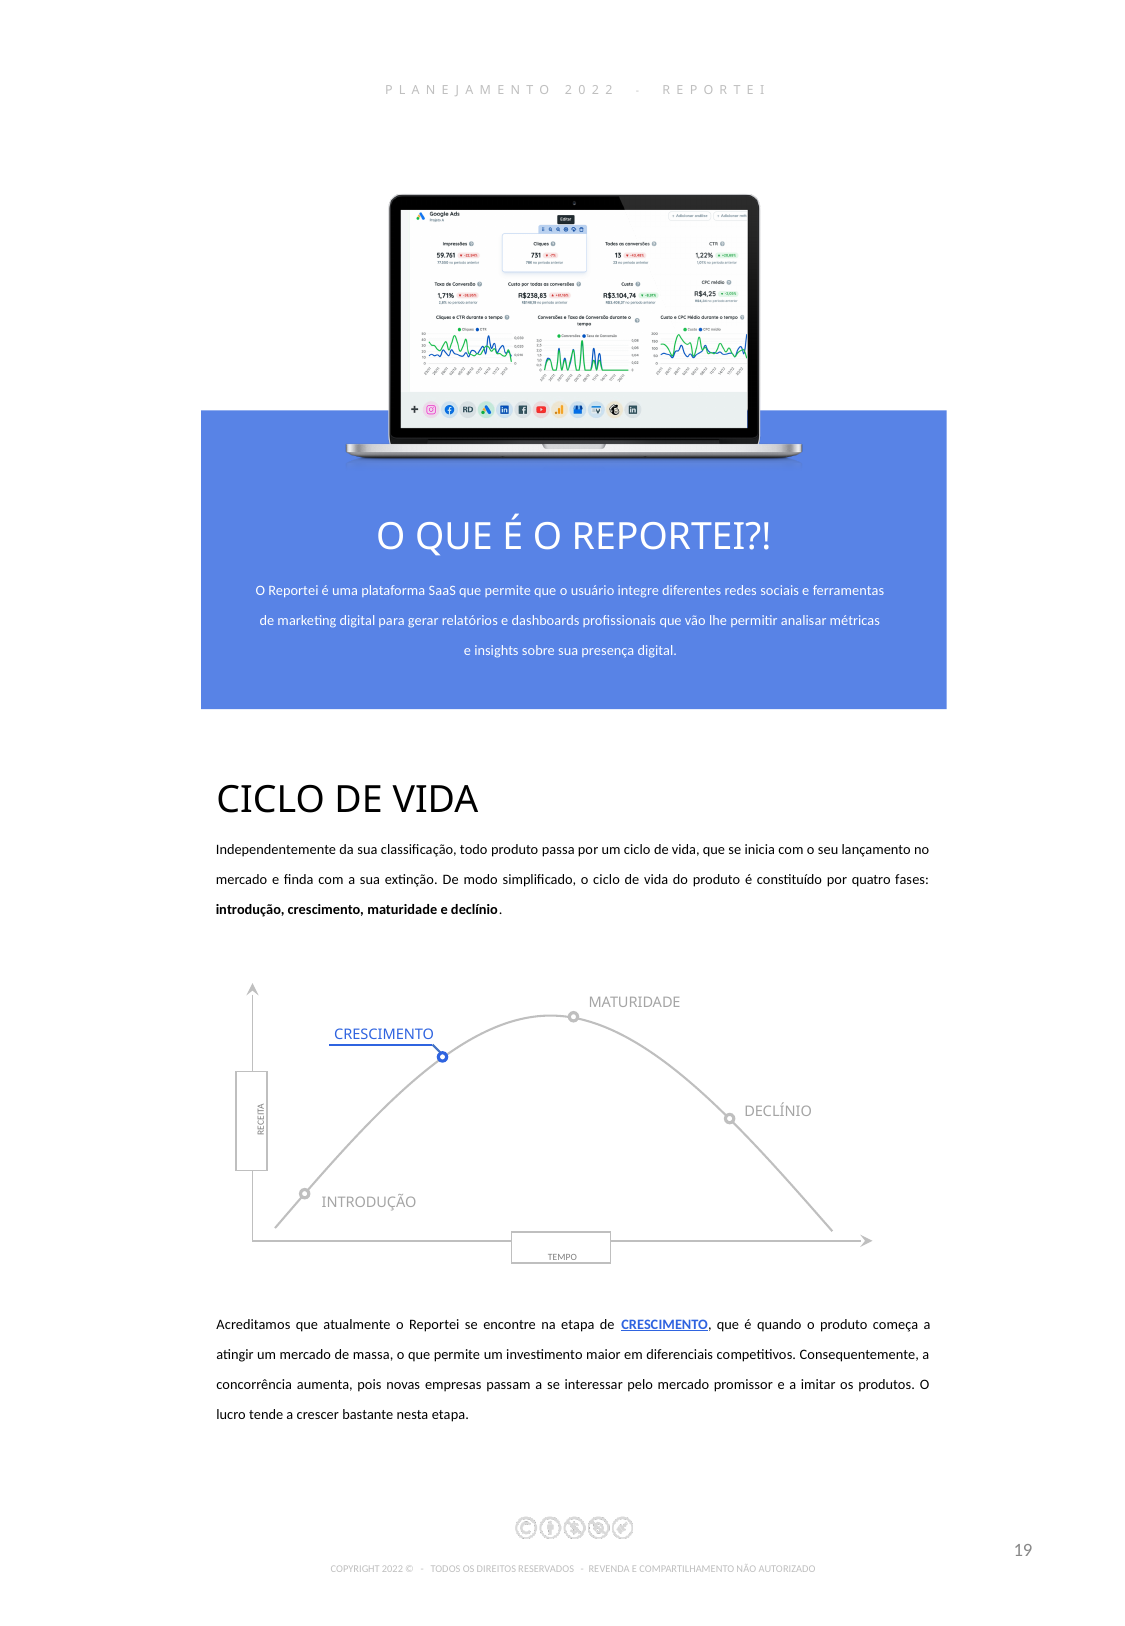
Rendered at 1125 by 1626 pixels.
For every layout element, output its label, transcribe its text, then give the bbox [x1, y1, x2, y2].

text_box DECLÍNIO [725, 1094, 827, 1127]
picture [515, 1516, 633, 1539]
text_box O Reportei é uma plataforma SaaS que permite que o usuário integre diferentes redes sociais e ferramentas de marketing digital para gerar relatórios e dashboards profissionais que vão lhe permitir analisar métricas e insights sobre sua presença digital. [239, 570, 902, 676]
picture [334, 184, 813, 472]
text_box CICLO DE VIDA [201, 767, 578, 828]
table_cell [334, 1046, 432, 1050]
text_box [232, 1058, 273, 1181]
text_box [275, 1015, 833, 1232]
text_box COPYRIGHT 2022 © - TODOS OS DIREITOS RESERVADOS - REVENDA E COMPARTILHAMENTO NÃO AUTORIZADO [201, 1548, 947, 1582]
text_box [542, 1187, 583, 1310]
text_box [432, 1044, 445, 1057]
text_box PLANEJAMENTO 2022 - REPORTEI [206, 74, 944, 105]
text_box [569, 1012, 578, 1021]
text_box [300, 1189, 309, 1198]
text_box Independentemente da sua classificação, todo produto passa por um ciclo de vida, que se inicia com o seu lançamento no mercado e finda com a sua extinção. De modo simplificado, o ciclo de vida do produto é constituído por quatro fases: introdução, crescimento, maturidade e declínio. [200, 829, 947, 935]
text_box MATURIDADE [565, 985, 696, 1019]
text_box O QUE É O REPORTEI?! [352, 508, 796, 566]
text_box Acreditamos que atualmente o Reportei se encontre na etapa de CRESCIMENTO, que é quando o produto começa a atingir um mercado de massa, o que permite um investimento maior em diferenciais competitivos. Consequentemente, a concorrência aumenta, pois novas empresas passam a se interessar pelo mercado promissor e a imitar os produtos. O lucro tende a crescer bastante nesta etapa. [201, 1304, 947, 1440]
text_box CRESCIMENTO [312, 1017, 449, 1050]
text_box INTRODUÇÃO [299, 1185, 432, 1218]
text_box [201, 410, 947, 710]
text_box [725, 1114, 734, 1123]
slide_number 19 [794, 1506, 1048, 1593]
